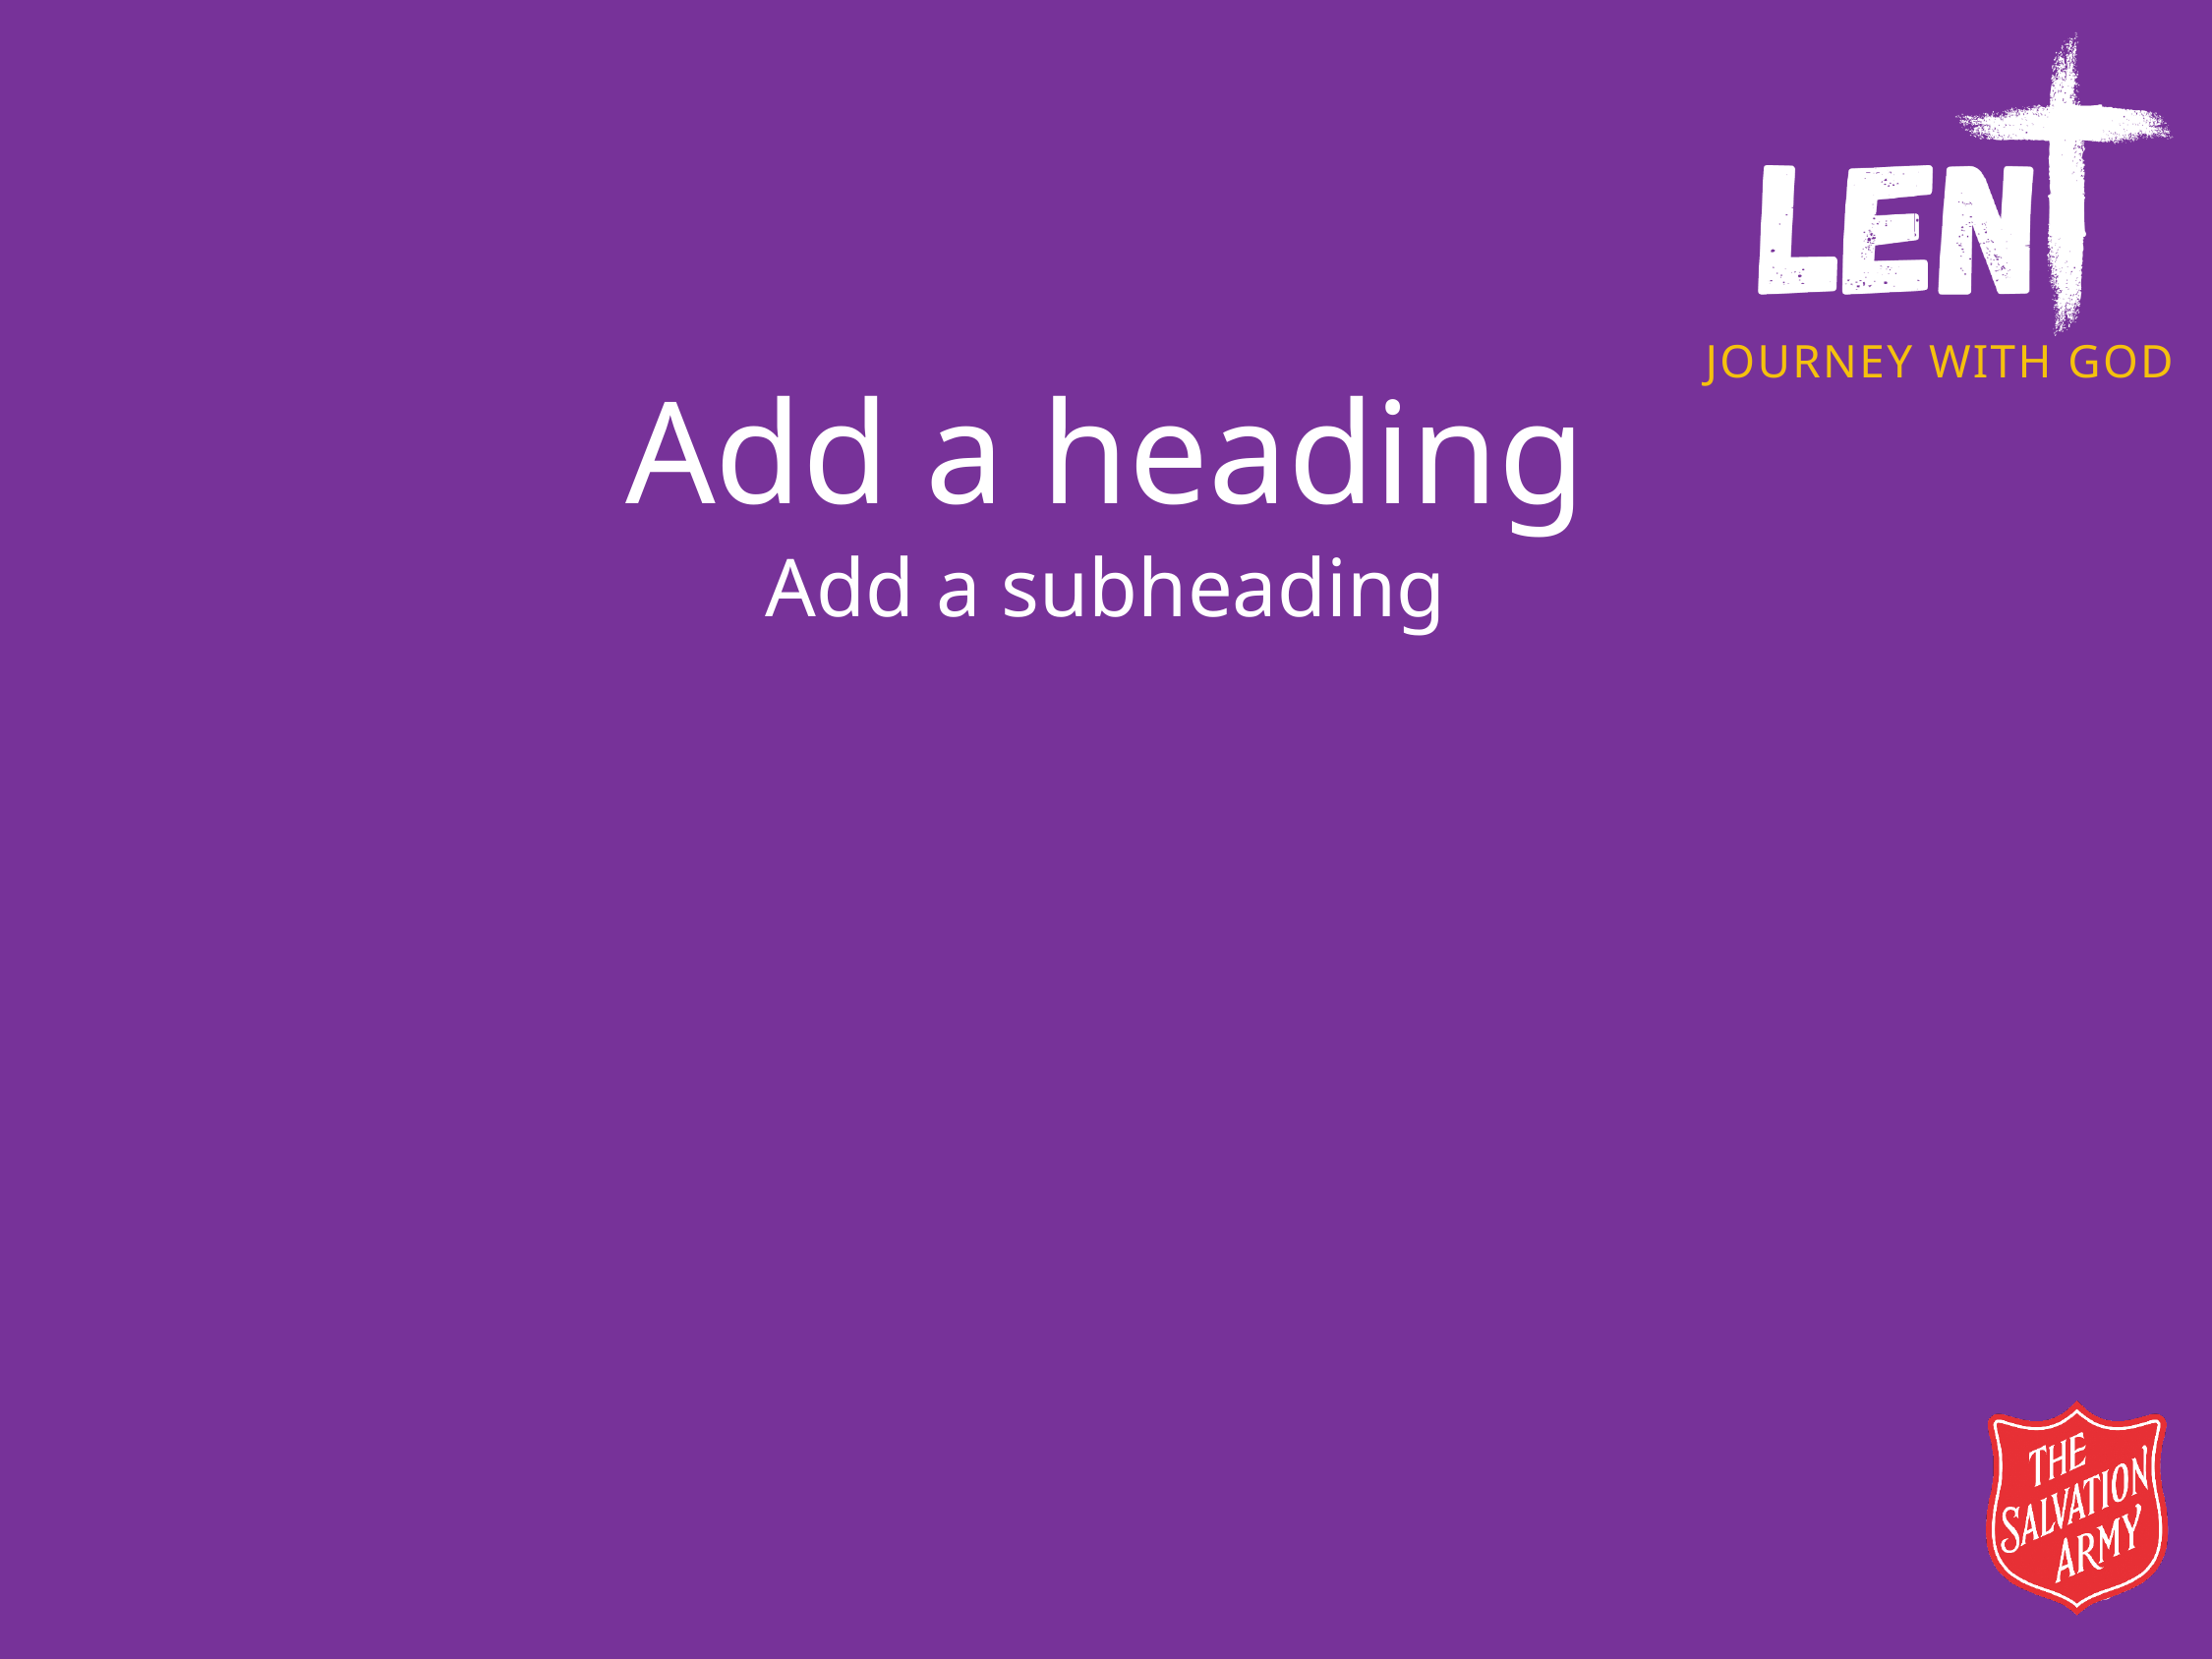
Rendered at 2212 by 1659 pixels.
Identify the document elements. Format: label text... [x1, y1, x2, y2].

text_box Add a heading [577, 333, 1635, 533]
picture [1978, 1397, 2176, 1620]
text_box JOURNEY WITH GOD [1635, 352, 2175, 388]
picture [1737, 23, 2185, 343]
text_box Add a subheading [615, 533, 1597, 634]
